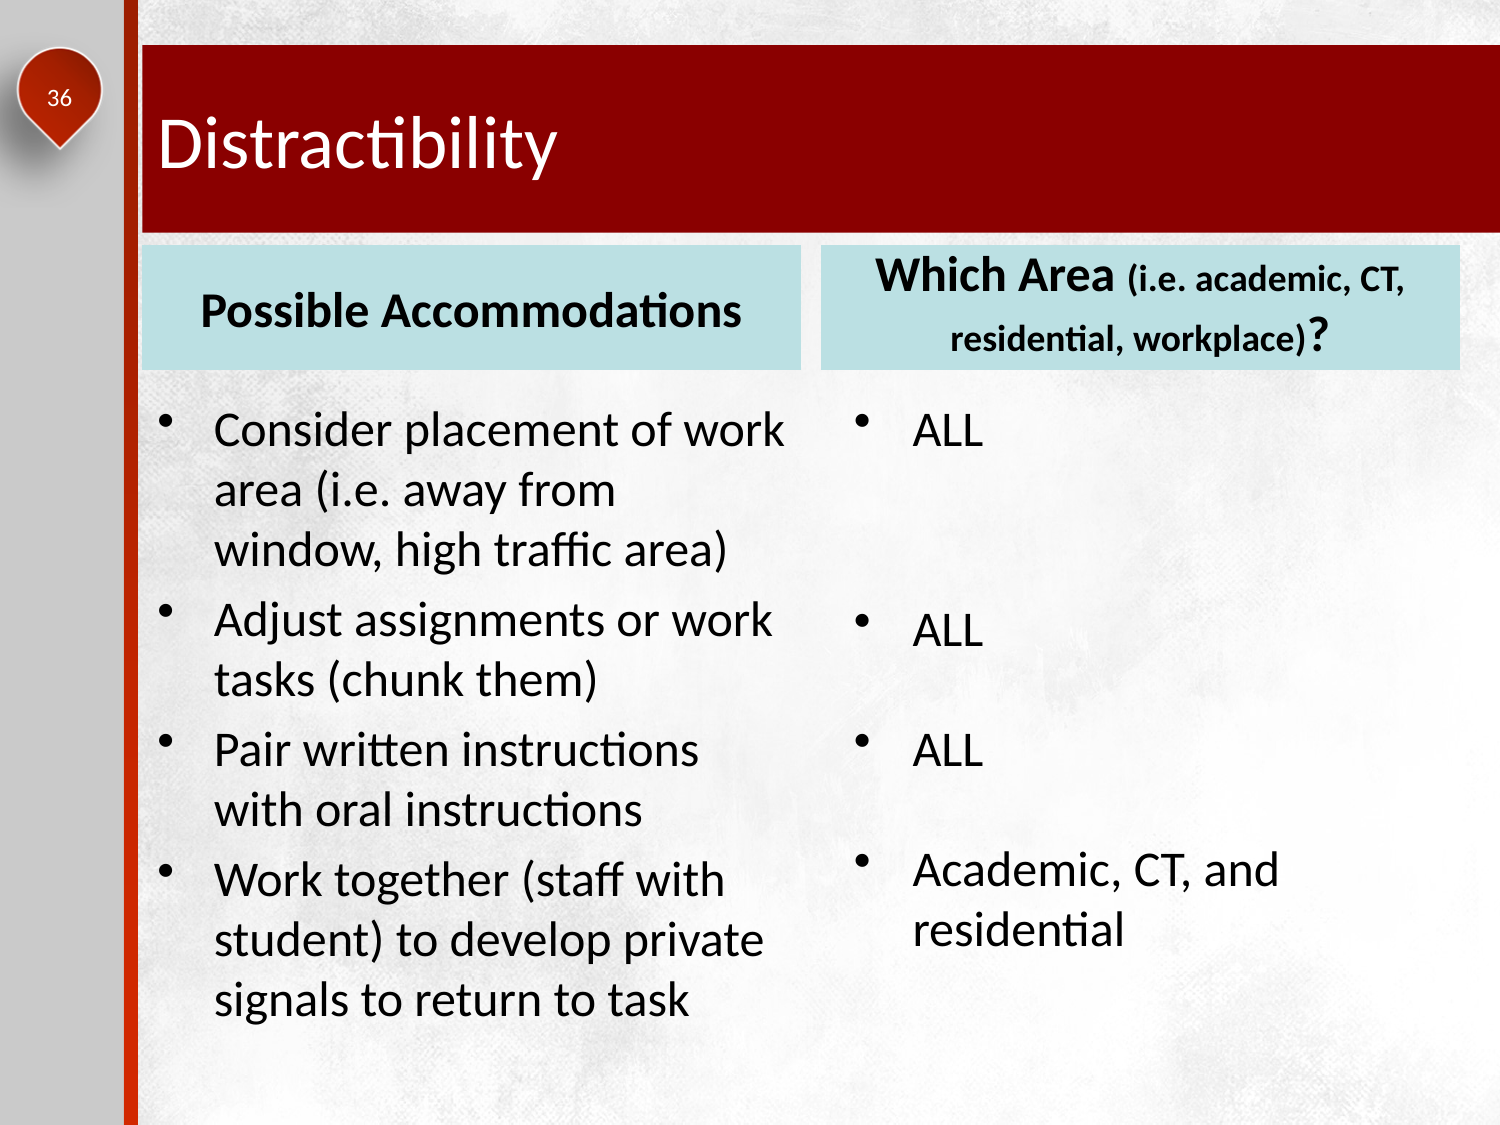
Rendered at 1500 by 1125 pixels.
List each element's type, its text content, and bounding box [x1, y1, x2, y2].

picture [0, 0, 1500, 1125]
list Consider placement of work area (i.e. away from window, high traffic area) Adjust assignments or work tasks (chunk them) Pair written instructions with oral instructions Work together (staff with student) to develop private signals to return to task [142, 388, 801, 1094]
list Which Area (i.e. academic, CT, residential, workplace)? [821, 245, 1460, 370]
list ALL ALL ALL Academic, CT, and residential [821, 388, 1460, 1094]
title Distractibility [142, 45, 1500, 233]
list Possible Accommodations [142, 245, 801, 370]
